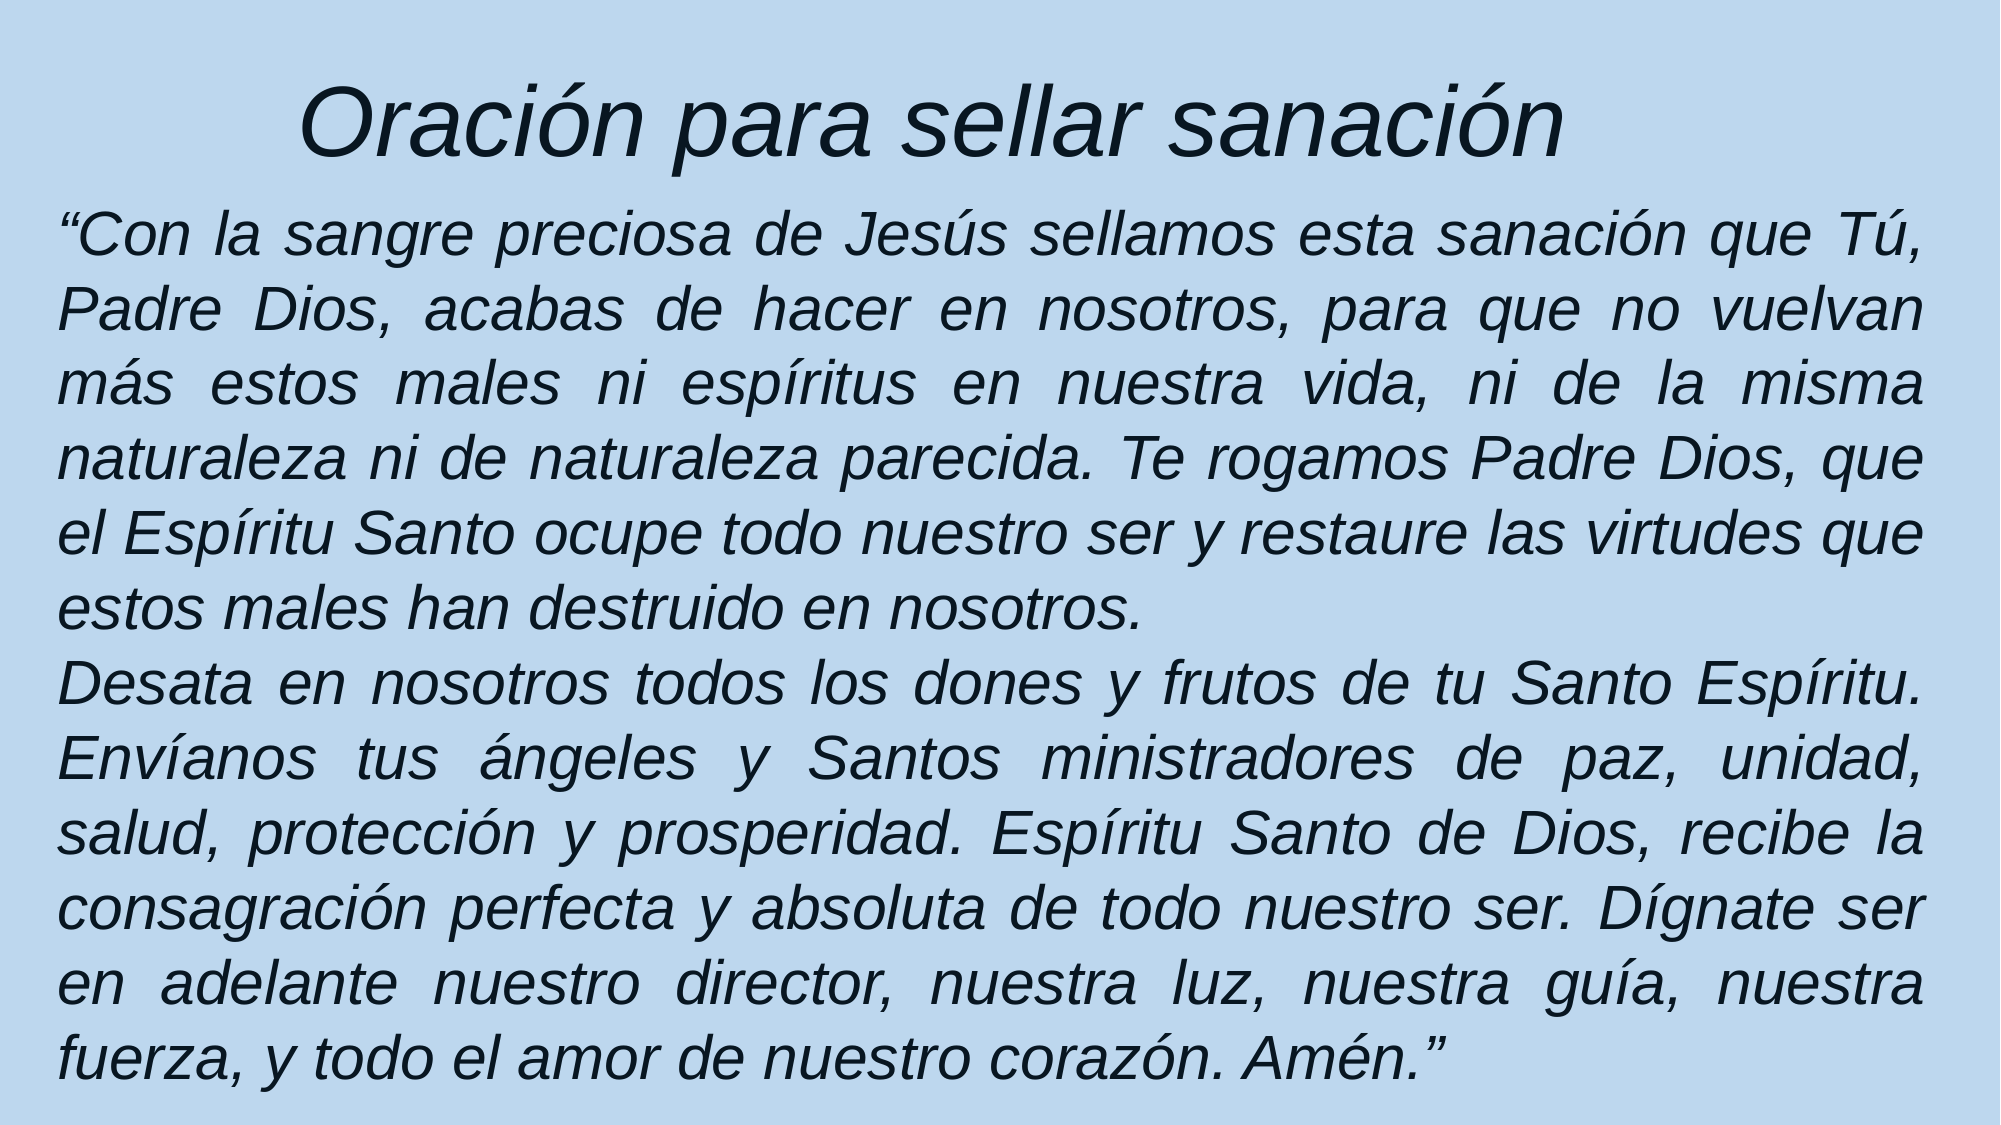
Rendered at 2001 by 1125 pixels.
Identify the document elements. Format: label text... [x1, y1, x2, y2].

text_box “Con la sangre preciosa de Jesús sellamos esta sanación que Tú, Padre Dios, acabas de hacer en nosotros, para que no vuelvan más estos males ni espíritus en nuestra vida, ni de la misma naturaleza ni de naturaleza parecida. Te rogamos Padre Dios, que el Espíritu Santo ocupe todo nuestro ser y restaure las virtudes que estos males han destruido en nosotros. Desata en nosotros todos los dones y frutos de tu Santo Espíritu. Envíanos tus ángeles y Santos ministradores de paz, unidad, salud, protección y prosperidad. Espíritu Santo de Dios, recibe la consagración perfecta y absoluta de todo nuestro ser. Dígnate ser en adelante nuestro director, nuestra luz, nuestra guía, nuestra fuerza, y todo el amor de nuestro corazón. Amén.” [42, 185, 1943, 1125]
text_box Oración para sellar sanación [282, 49, 1800, 184]
